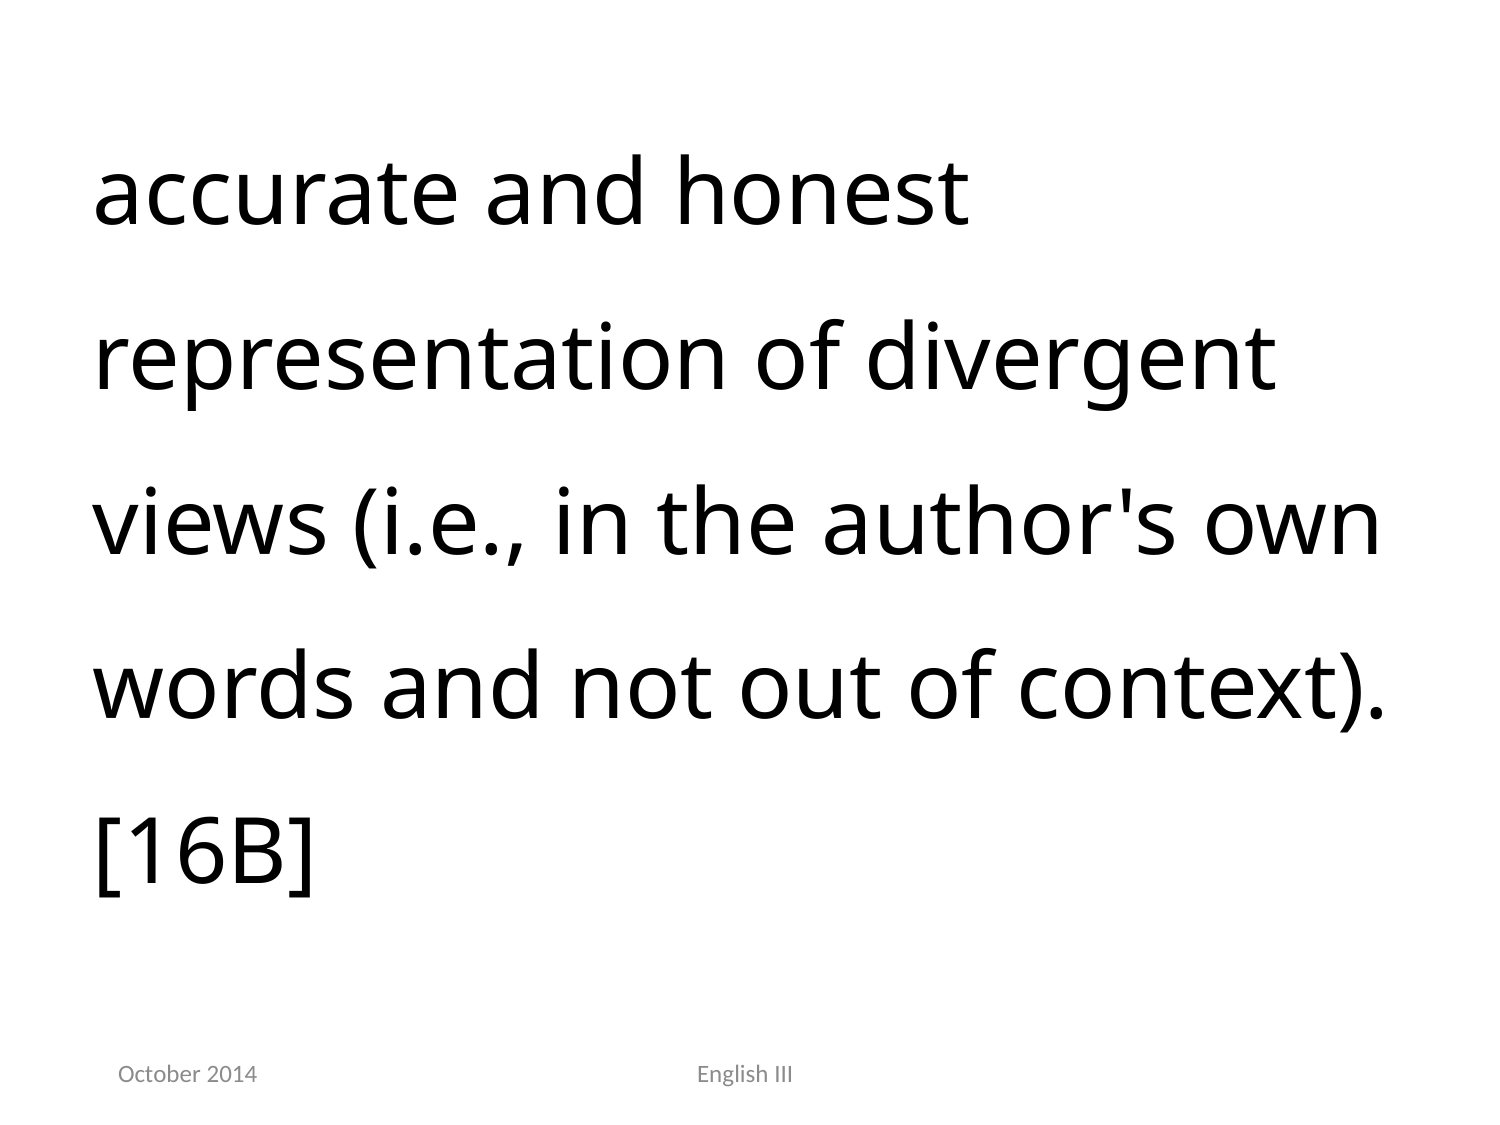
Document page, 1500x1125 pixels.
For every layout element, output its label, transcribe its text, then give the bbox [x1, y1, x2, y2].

footer English III [492, 1042, 999, 1103]
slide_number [103, 1042, 441, 1103]
subtitle accurate and honest representation of divergent views (i.e., in the author's own words and not out of context).[16B] [78, 70, 1429, 1014]
